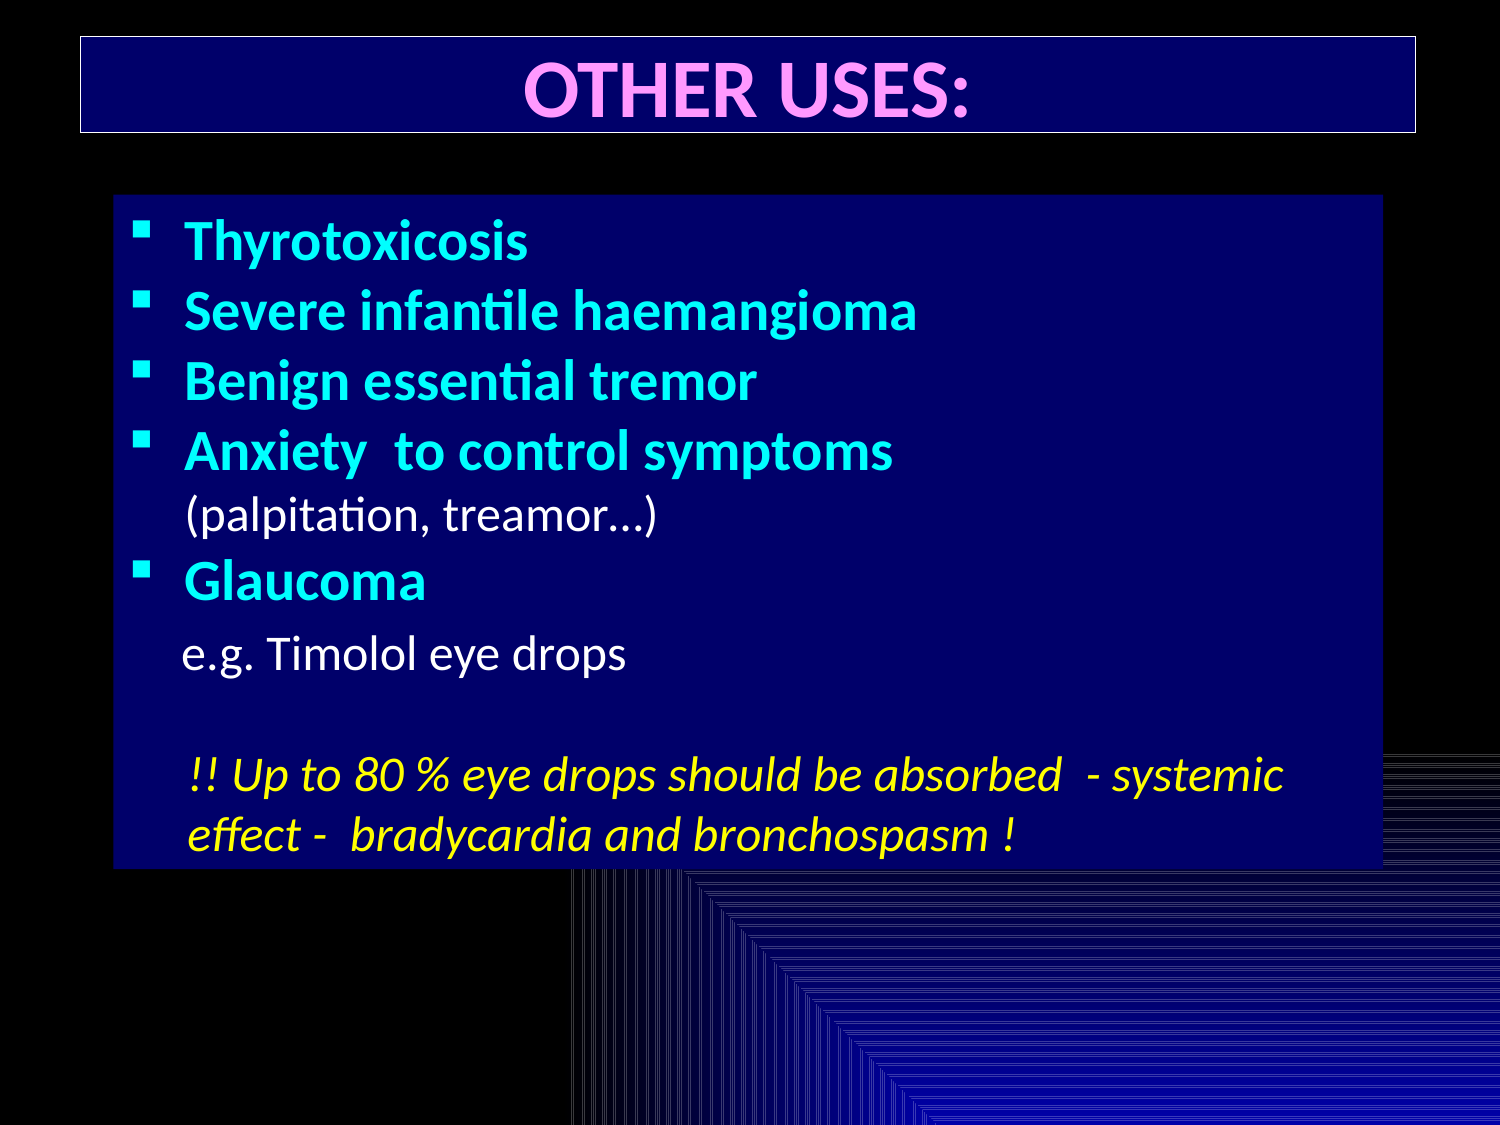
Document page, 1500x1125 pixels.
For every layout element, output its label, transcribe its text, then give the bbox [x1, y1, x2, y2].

text_box OTHER USES: [80, 36, 1416, 133]
text_box Thyrotoxicosis Severe infantile haemangioma Benign essential tremor Anxiety to control symptoms (palpitation, treamor…) Glaucoma e.g. Timolol eye drops !! Up to 80 % eye drops should be absorbed - systemic effect - bradycardia and bronchospasm ! [113, 194, 1384, 870]
